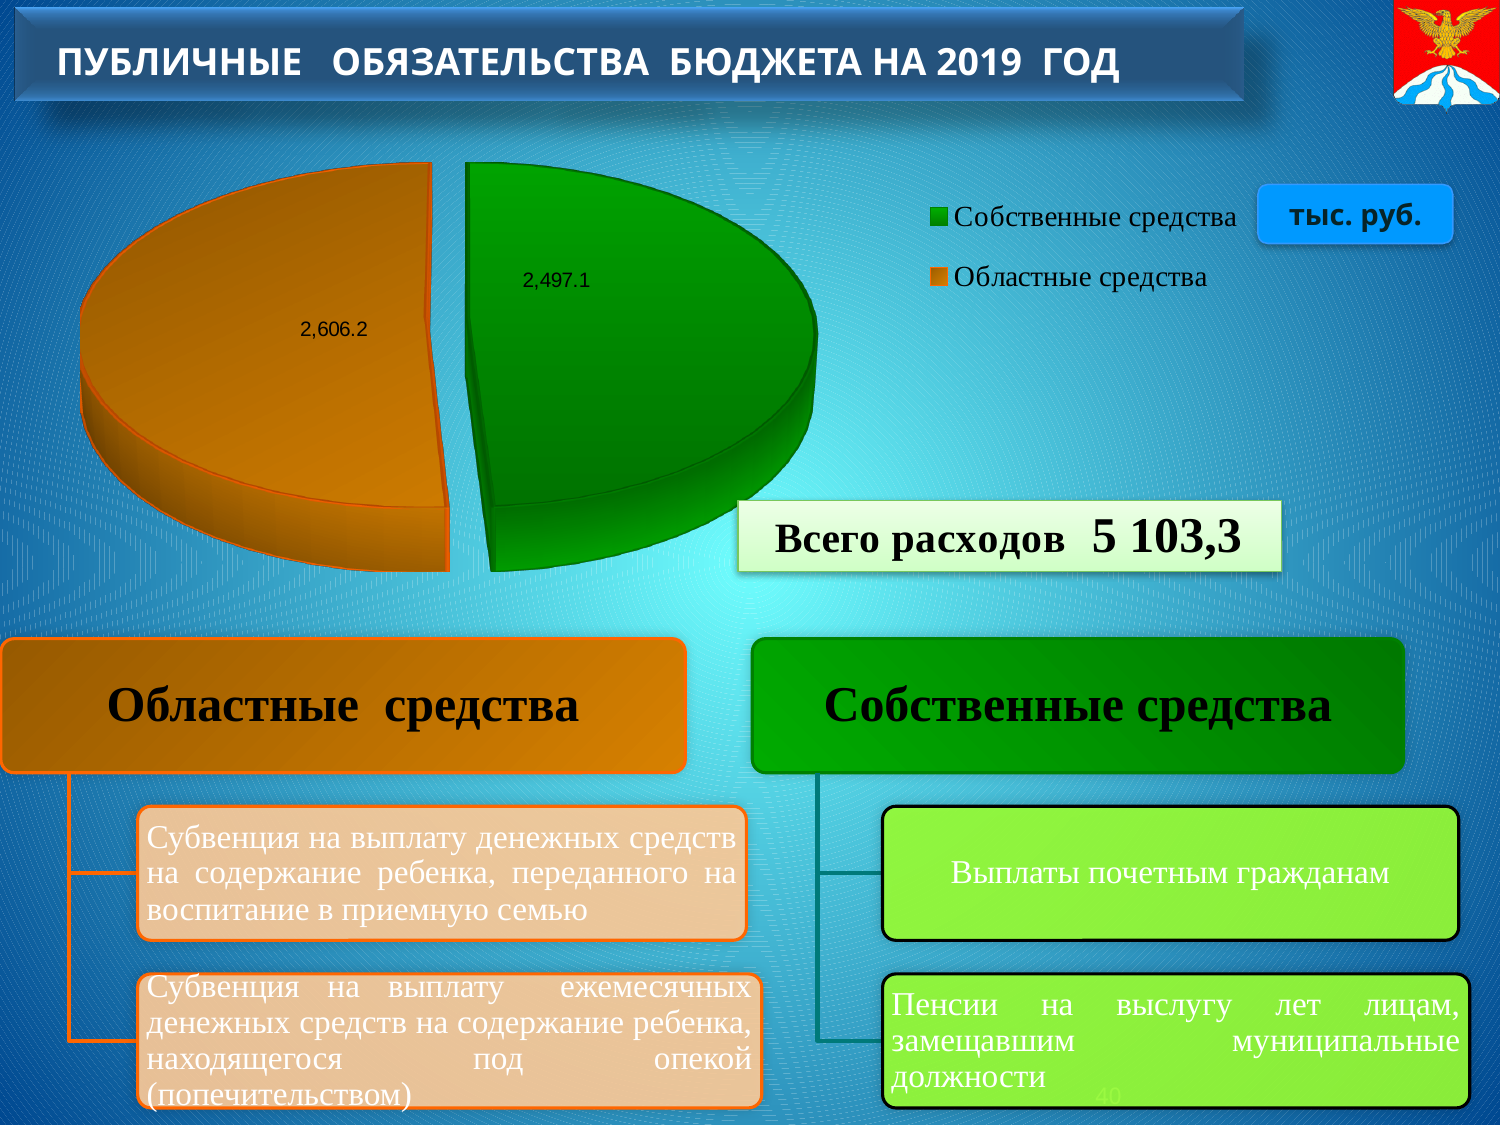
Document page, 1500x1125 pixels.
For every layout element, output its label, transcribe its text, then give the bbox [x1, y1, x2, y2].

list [0, 621, 1471, 1125]
text_box [0, 0, 1306, 185]
picture [1393, 0, 1500, 114]
text_box ПУБЛИЧНЫЕ ОБЯЗАТЕЛЬСТВА БЮДЖЕТА НА 2019 ГОД [41, 30, 1223, 91]
chart [29, 113, 1306, 621]
text_box тыс. руб. [1310, 183, 1454, 245]
